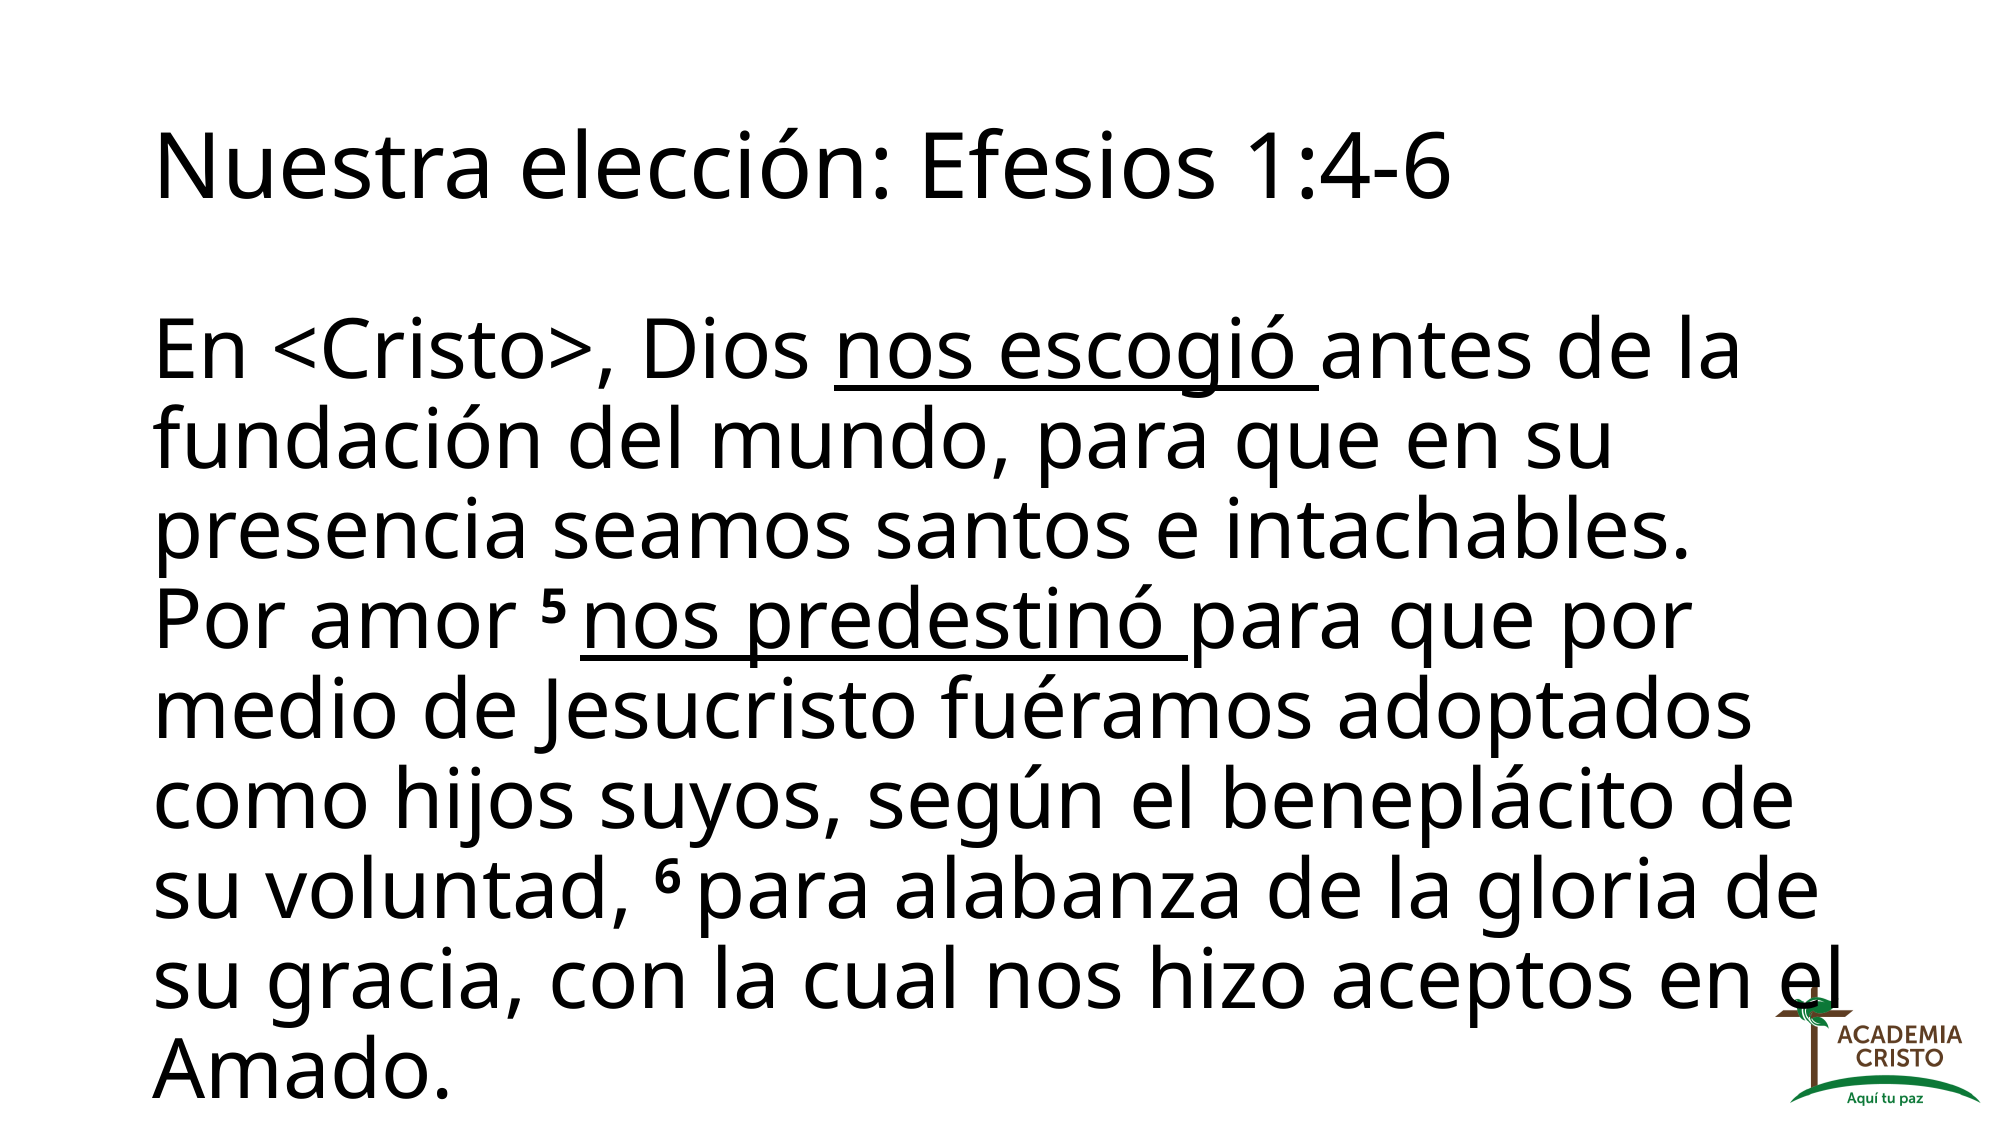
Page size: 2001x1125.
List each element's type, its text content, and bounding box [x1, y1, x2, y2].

title Nuestra elección: Efesios 1:4-6 [137, 59, 1863, 278]
list En <Cristo>, Dios nos escogió antes de la fundación del mundo, para que en su presencia seamos santos e intachables. Por amor 5 nos predestinó para que por medio de Jesucristo fuéramos adoptados como hijos suyos, según el beneplácito de su voluntad, 6 para alabanza de la gloria de su gracia, con la cual nos hizo aceptos en el Amado. [137, 299, 1863, 1014]
picture [1759, 972, 2000, 1125]
